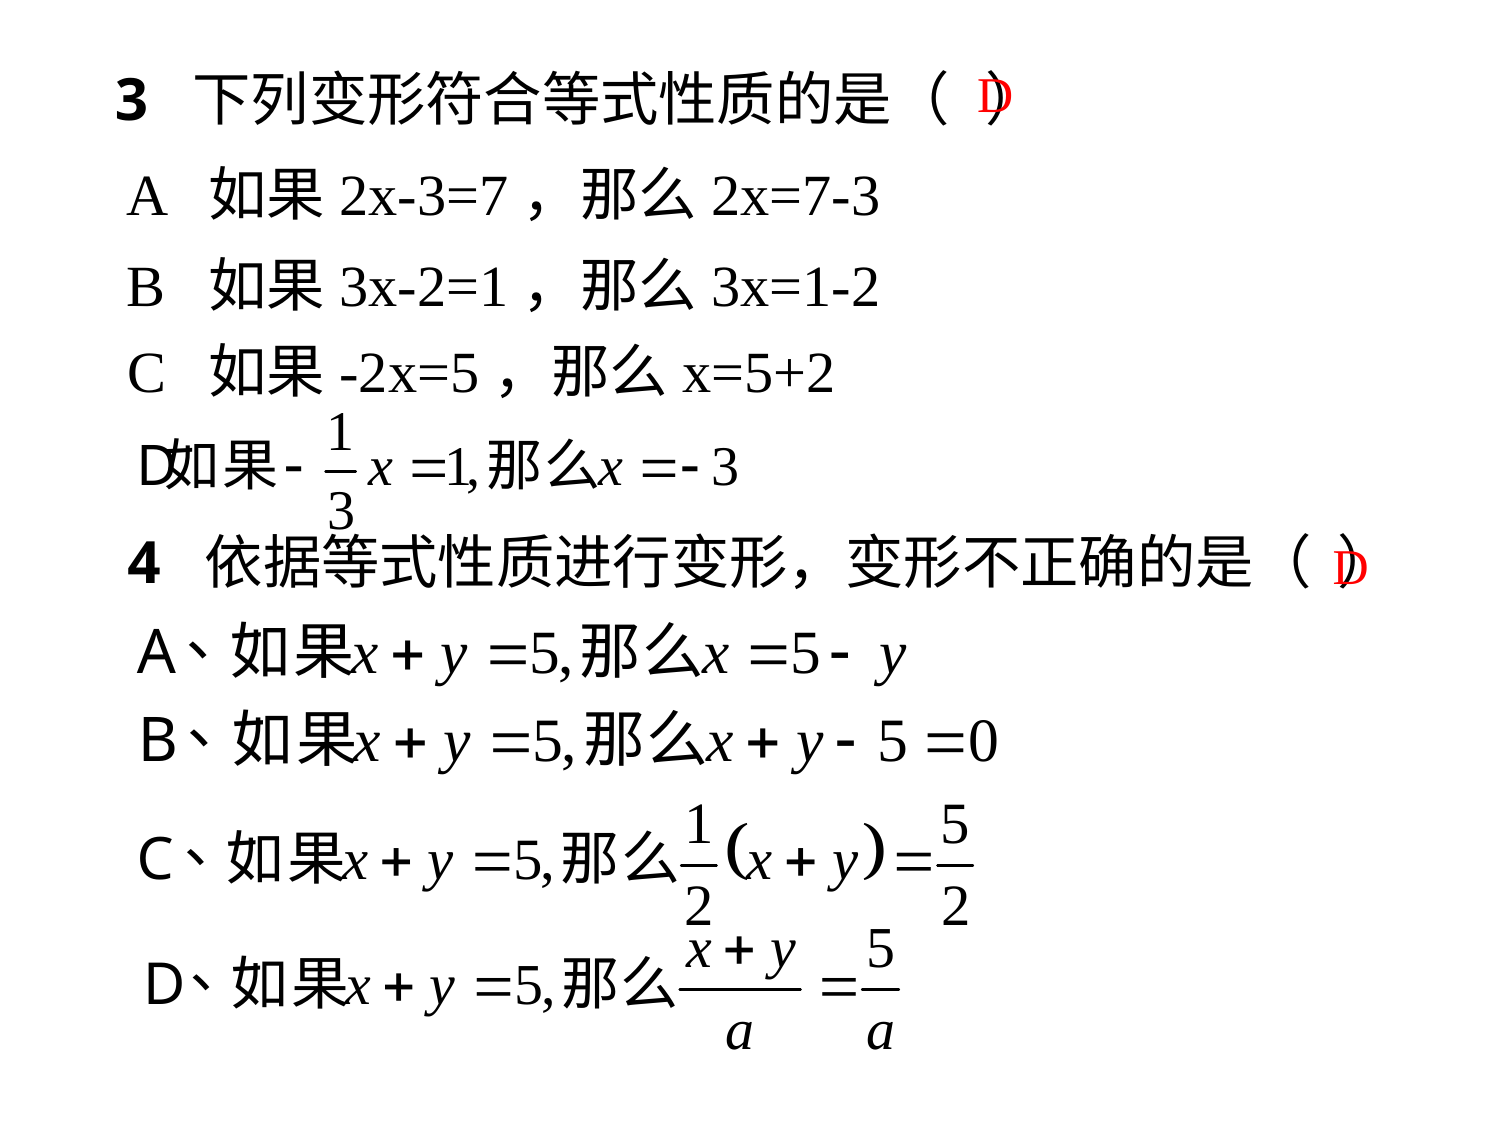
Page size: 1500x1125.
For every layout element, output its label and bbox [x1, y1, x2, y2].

text_box [112, 517, 1500, 1063]
text_box [99, 54, 1500, 542]
